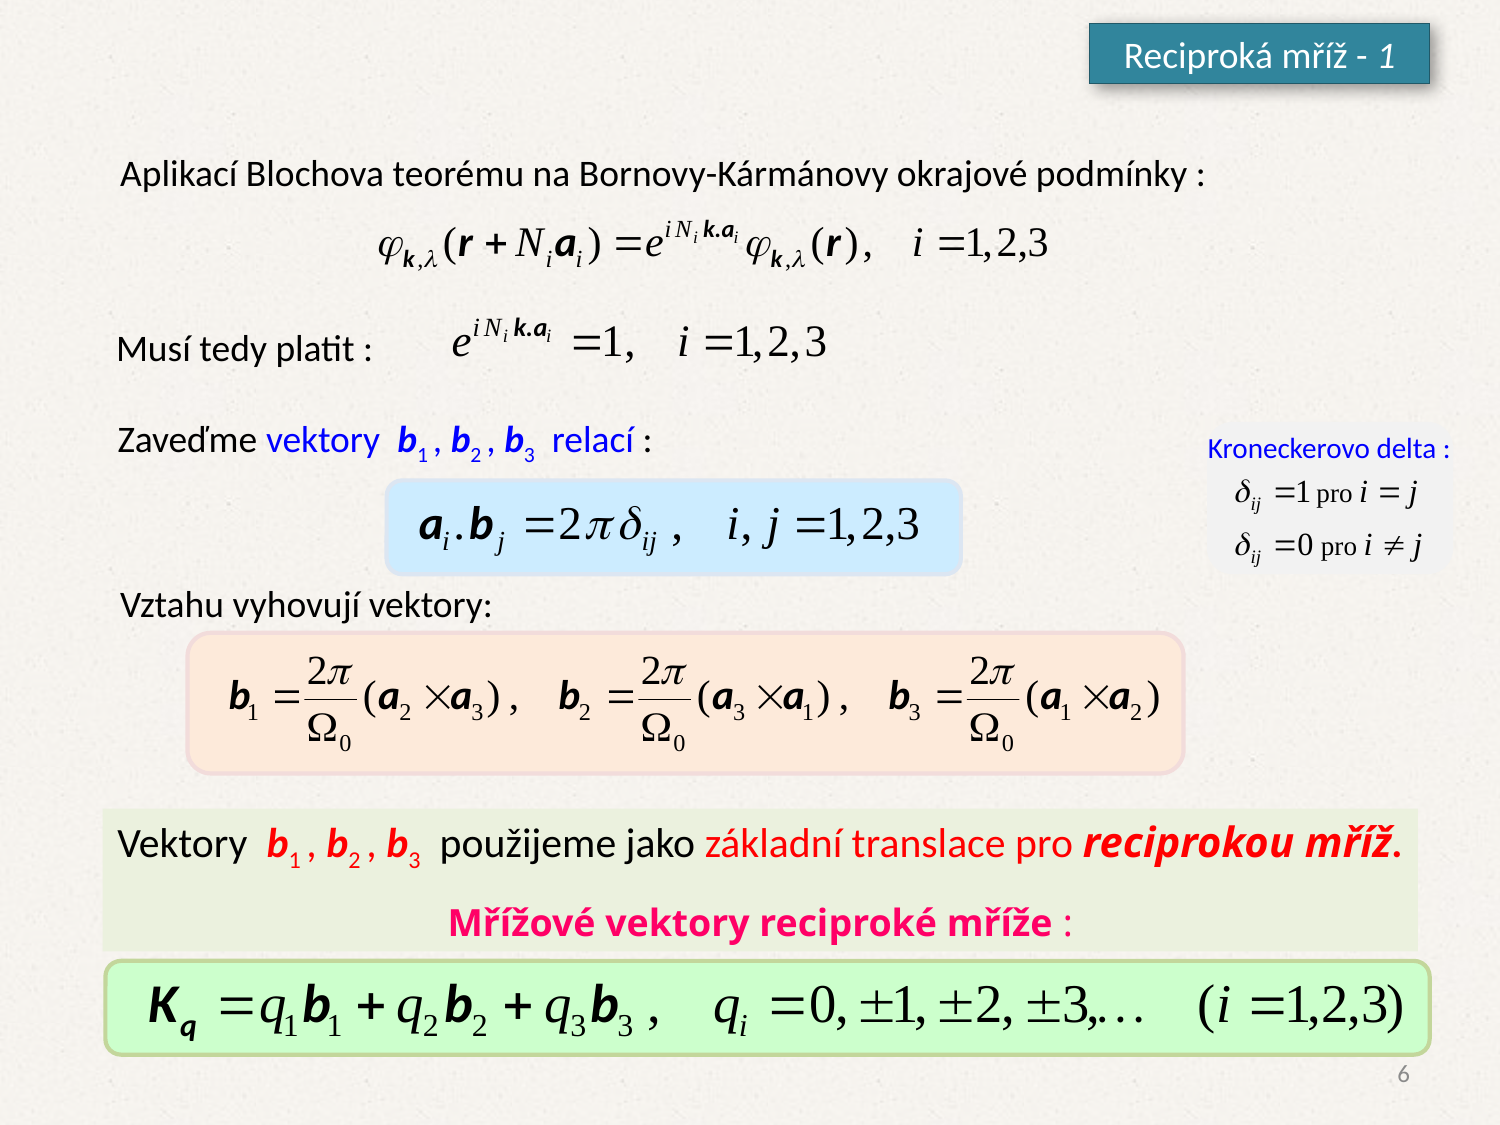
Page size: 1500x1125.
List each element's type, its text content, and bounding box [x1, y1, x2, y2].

text_box Aplikací Blochova teorému na Bornovy-Kármánovy okrajové podmínky : [105, 141, 1360, 292]
text_box Reciproká mříž - 1 [1089, 23, 1430, 84]
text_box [222, 643, 1168, 762]
text_box Zaveďme vektory b1 , b2 , b3 relací : [102, 408, 680, 474]
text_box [445, 307, 833, 376]
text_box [386, 480, 962, 575]
text_box Vektory b1 , b2 , b3 použijeme jako základní translace pro reciprokou mříž. Mřížové vektory reciproké mříže : [102, 808, 1418, 952]
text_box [1183, 421, 1489, 575]
slide_number 6 [1074, 1042, 1425, 1103]
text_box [372, 210, 1055, 282]
text_box Musí tedy platit : [101, 316, 395, 377]
text_box Vztahu vyhovují vektory: [105, 572, 516, 632]
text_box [140, 967, 1415, 1055]
text_box [185, 630, 1186, 776]
text_box [103, 958, 1432, 1057]
